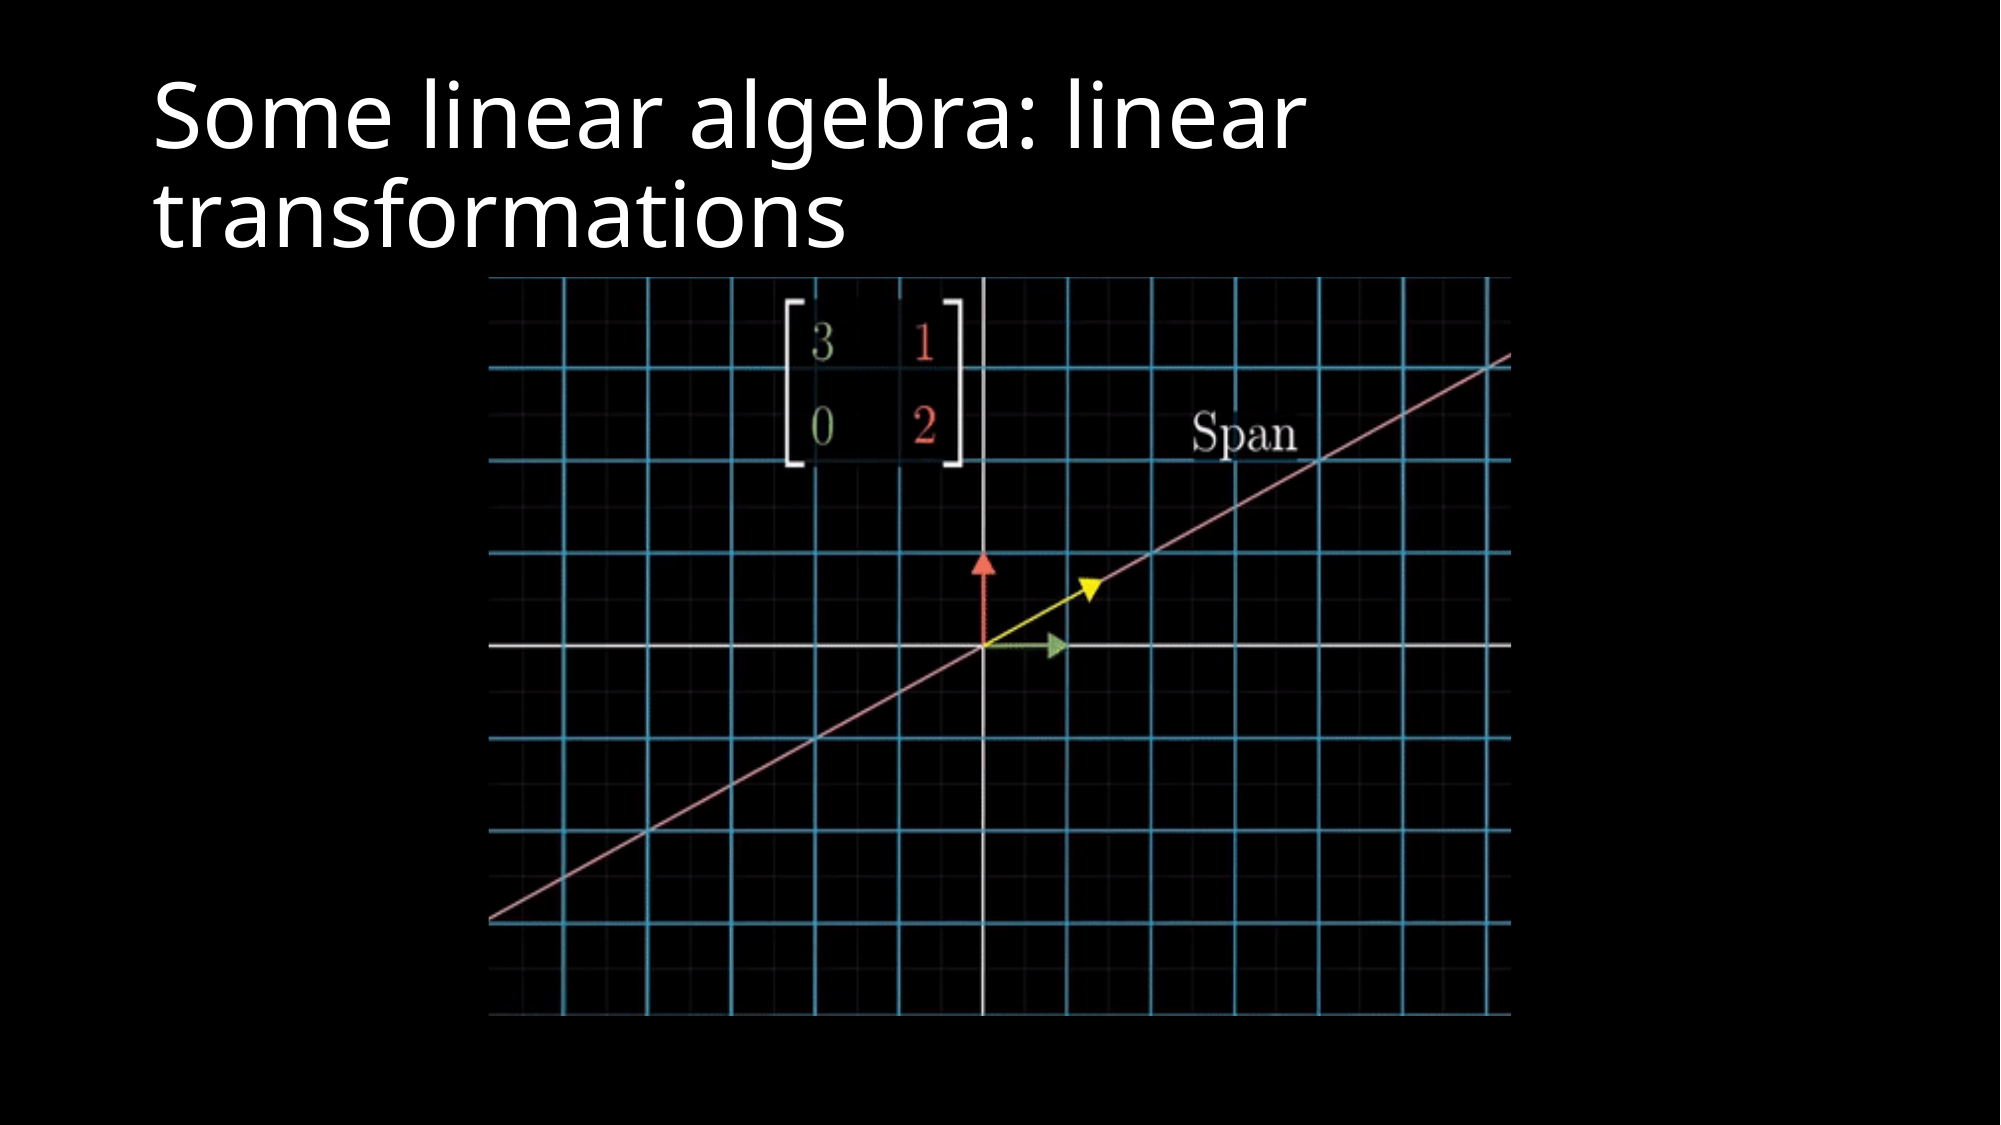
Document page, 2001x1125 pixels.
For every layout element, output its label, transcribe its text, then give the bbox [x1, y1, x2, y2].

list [488, 277, 1512, 1017]
title Some linear algebra: linear transformations [137, 59, 1863, 278]
